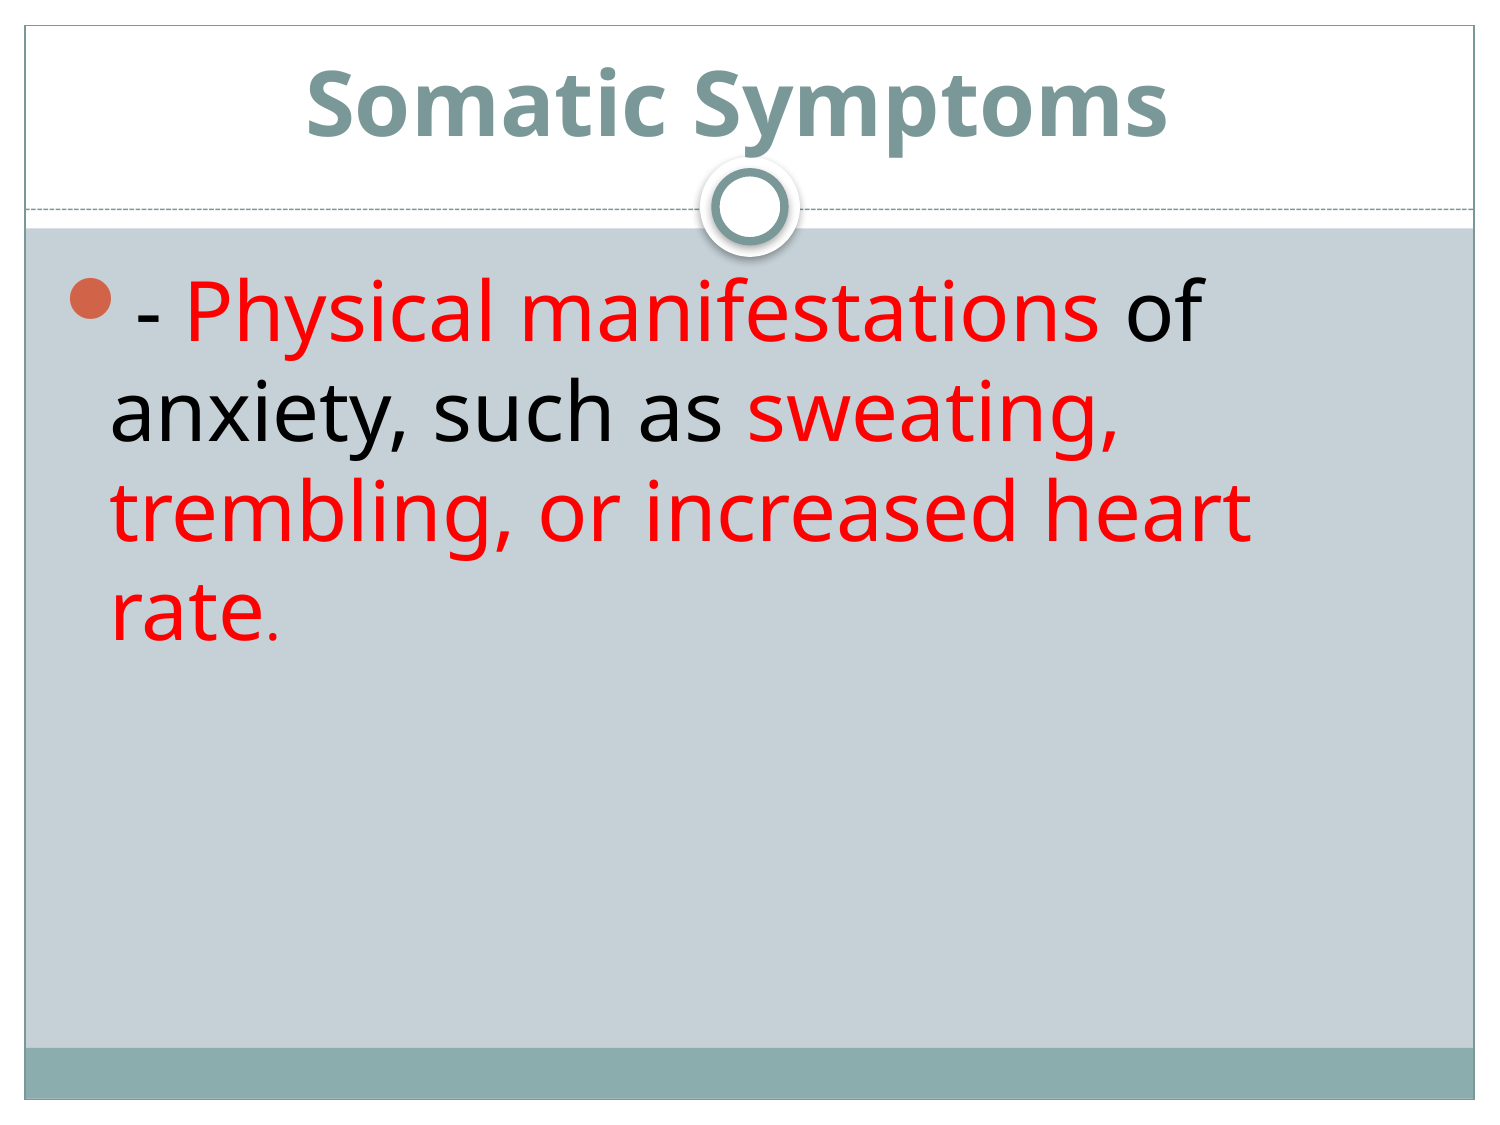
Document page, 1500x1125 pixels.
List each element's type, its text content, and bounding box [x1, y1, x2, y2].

list - Physical manifestations of anxiety, such as sweating, trembling, or increased heart rate. [49, 250, 1445, 1001]
title Somatic Symptoms [49, 37, 1450, 162]
